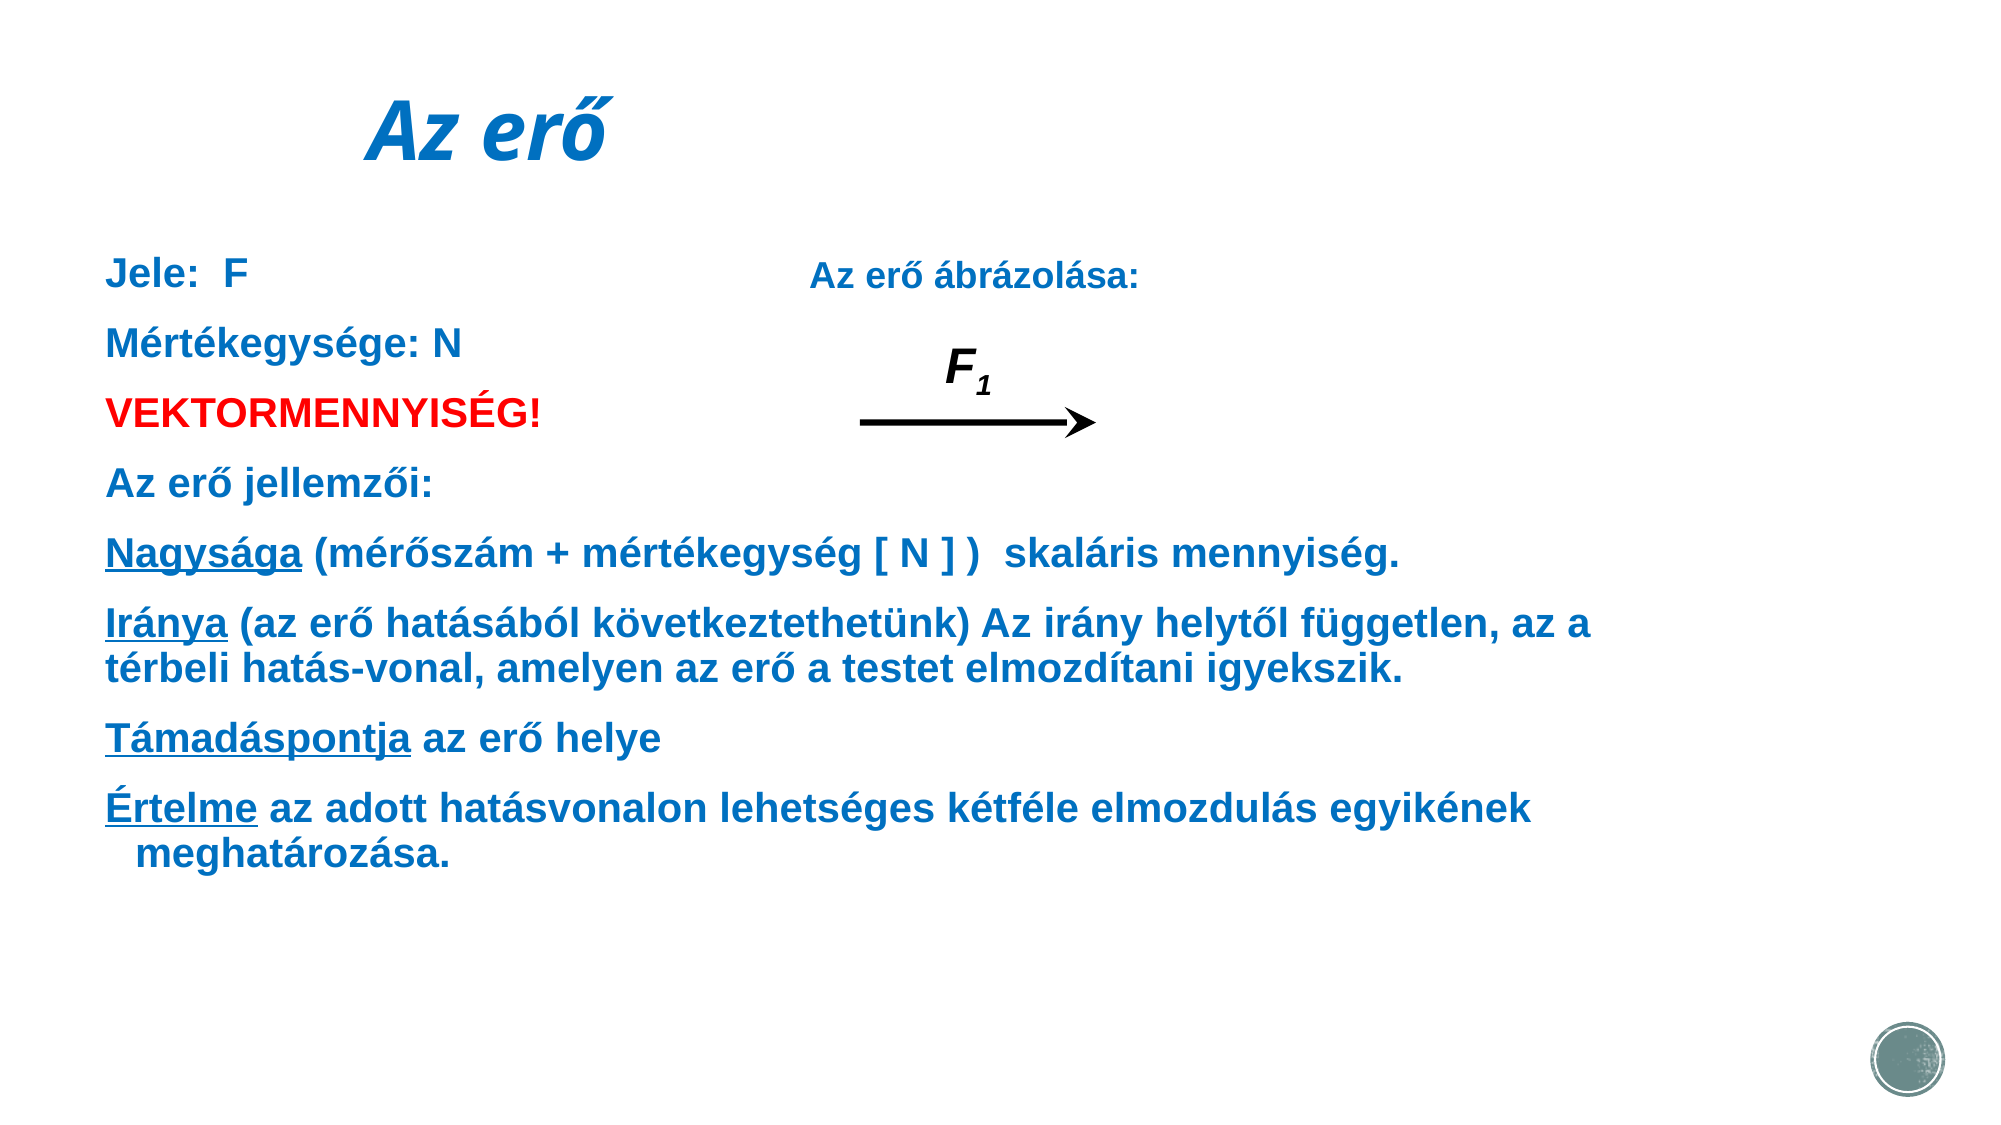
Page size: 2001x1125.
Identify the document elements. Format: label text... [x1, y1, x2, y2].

text_box F1 [930, 325, 1026, 409]
list Jele: F Mértékegysége: N VEKTORMENNYISÉG! Az erő jellemzői: Nagysága (mérőszám + mértékegység [ N ] ) skaláris mennyiség. Iránya (az erő hatásából következtethetünk) Az irány helytől független, az a térbeli hatás-vonal, amelyen az erő a testet elmozdítani igyekszik. Támadáspontja az erő helye Értelme az adott hatásvonalon lehetséges kétféle elmozdulás egyikének meghatározása. [90, 243, 1654, 934]
title Az erő [353, 59, 852, 208]
text_box [1075, 412, 1097, 433]
text_box Az erő ábrázolása: [794, 243, 1156, 304]
